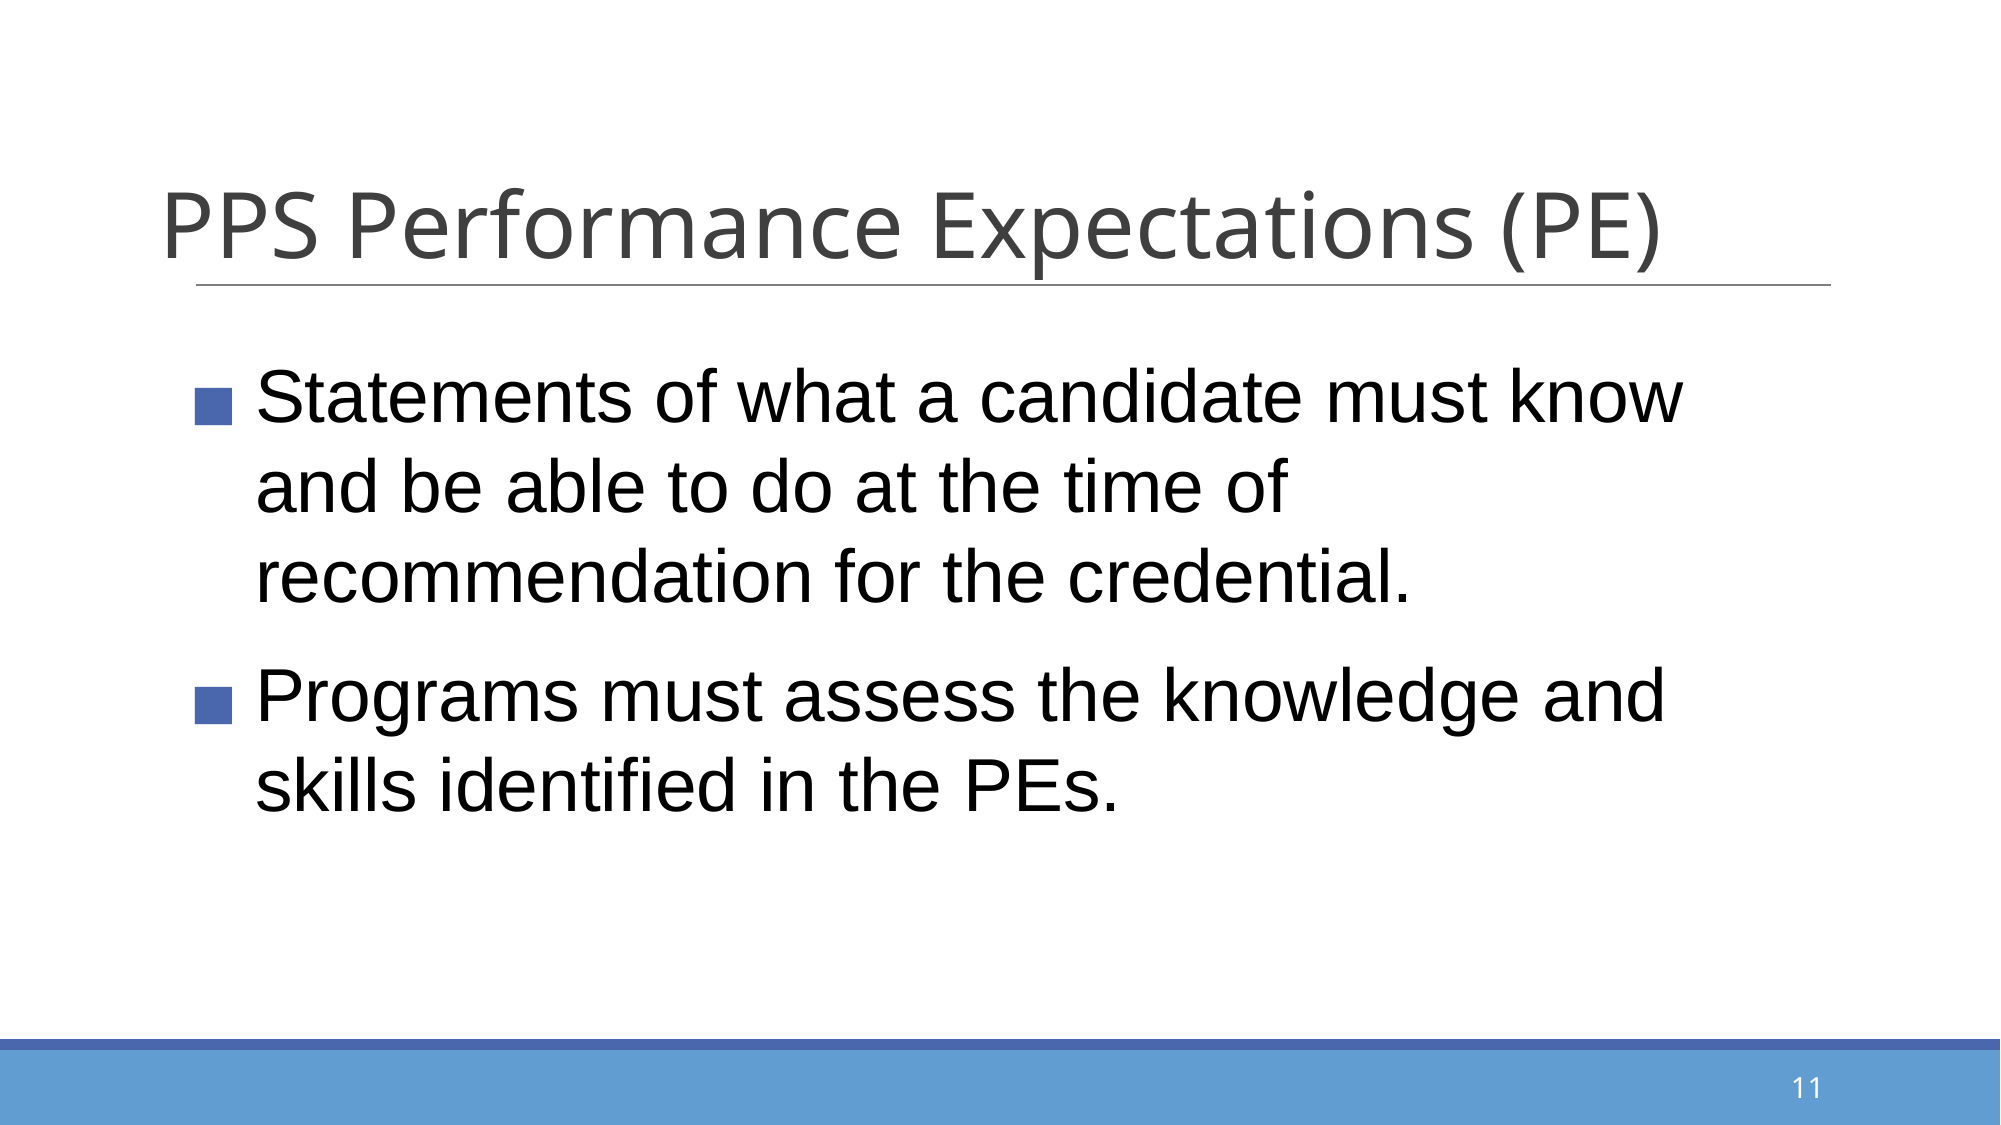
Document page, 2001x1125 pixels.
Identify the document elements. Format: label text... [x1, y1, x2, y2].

list Statements of what a candidate must know and be able to do at the time of recommendation for the credential. Programs must assess the knowledge and skills identified in the PEs. [180, 340, 1811, 963]
title PPS Performance Expectations (PE) [144, 47, 1830, 285]
slide_number 11 [1624, 1059, 1840, 1120]
